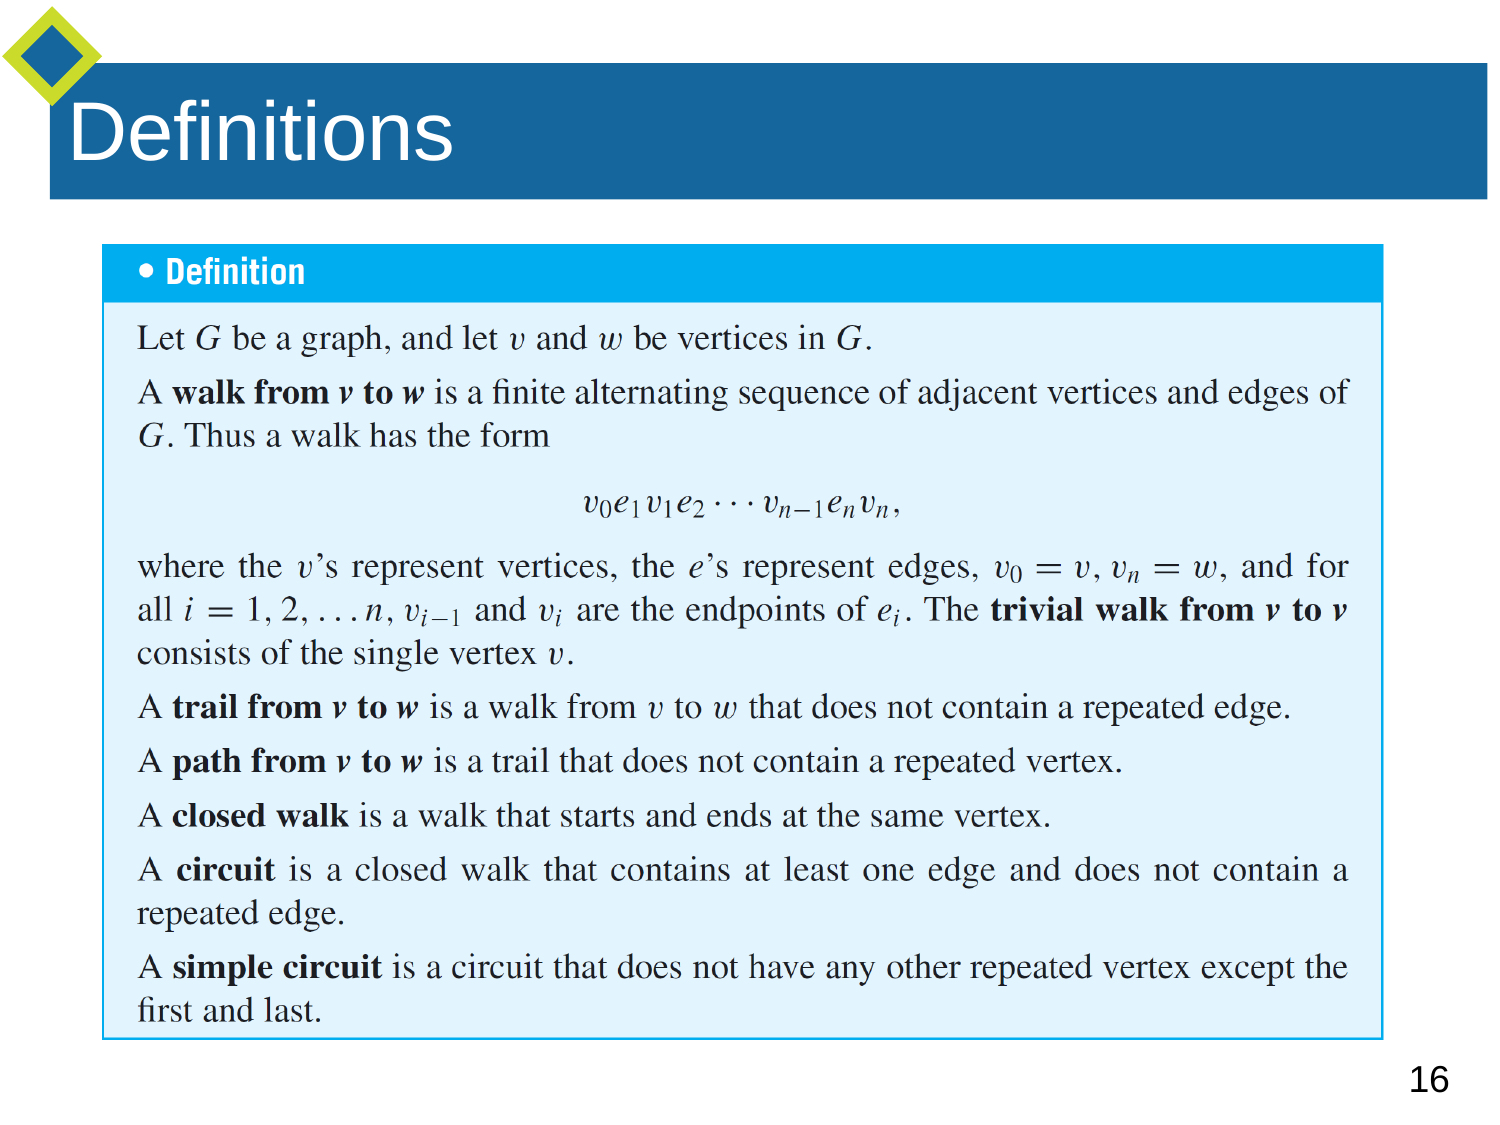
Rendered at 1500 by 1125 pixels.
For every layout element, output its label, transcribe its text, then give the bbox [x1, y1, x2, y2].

title Definitions [52, 33, 1403, 221]
picture [88, 234, 1395, 1053]
list [75, 239, 1425, 1103]
